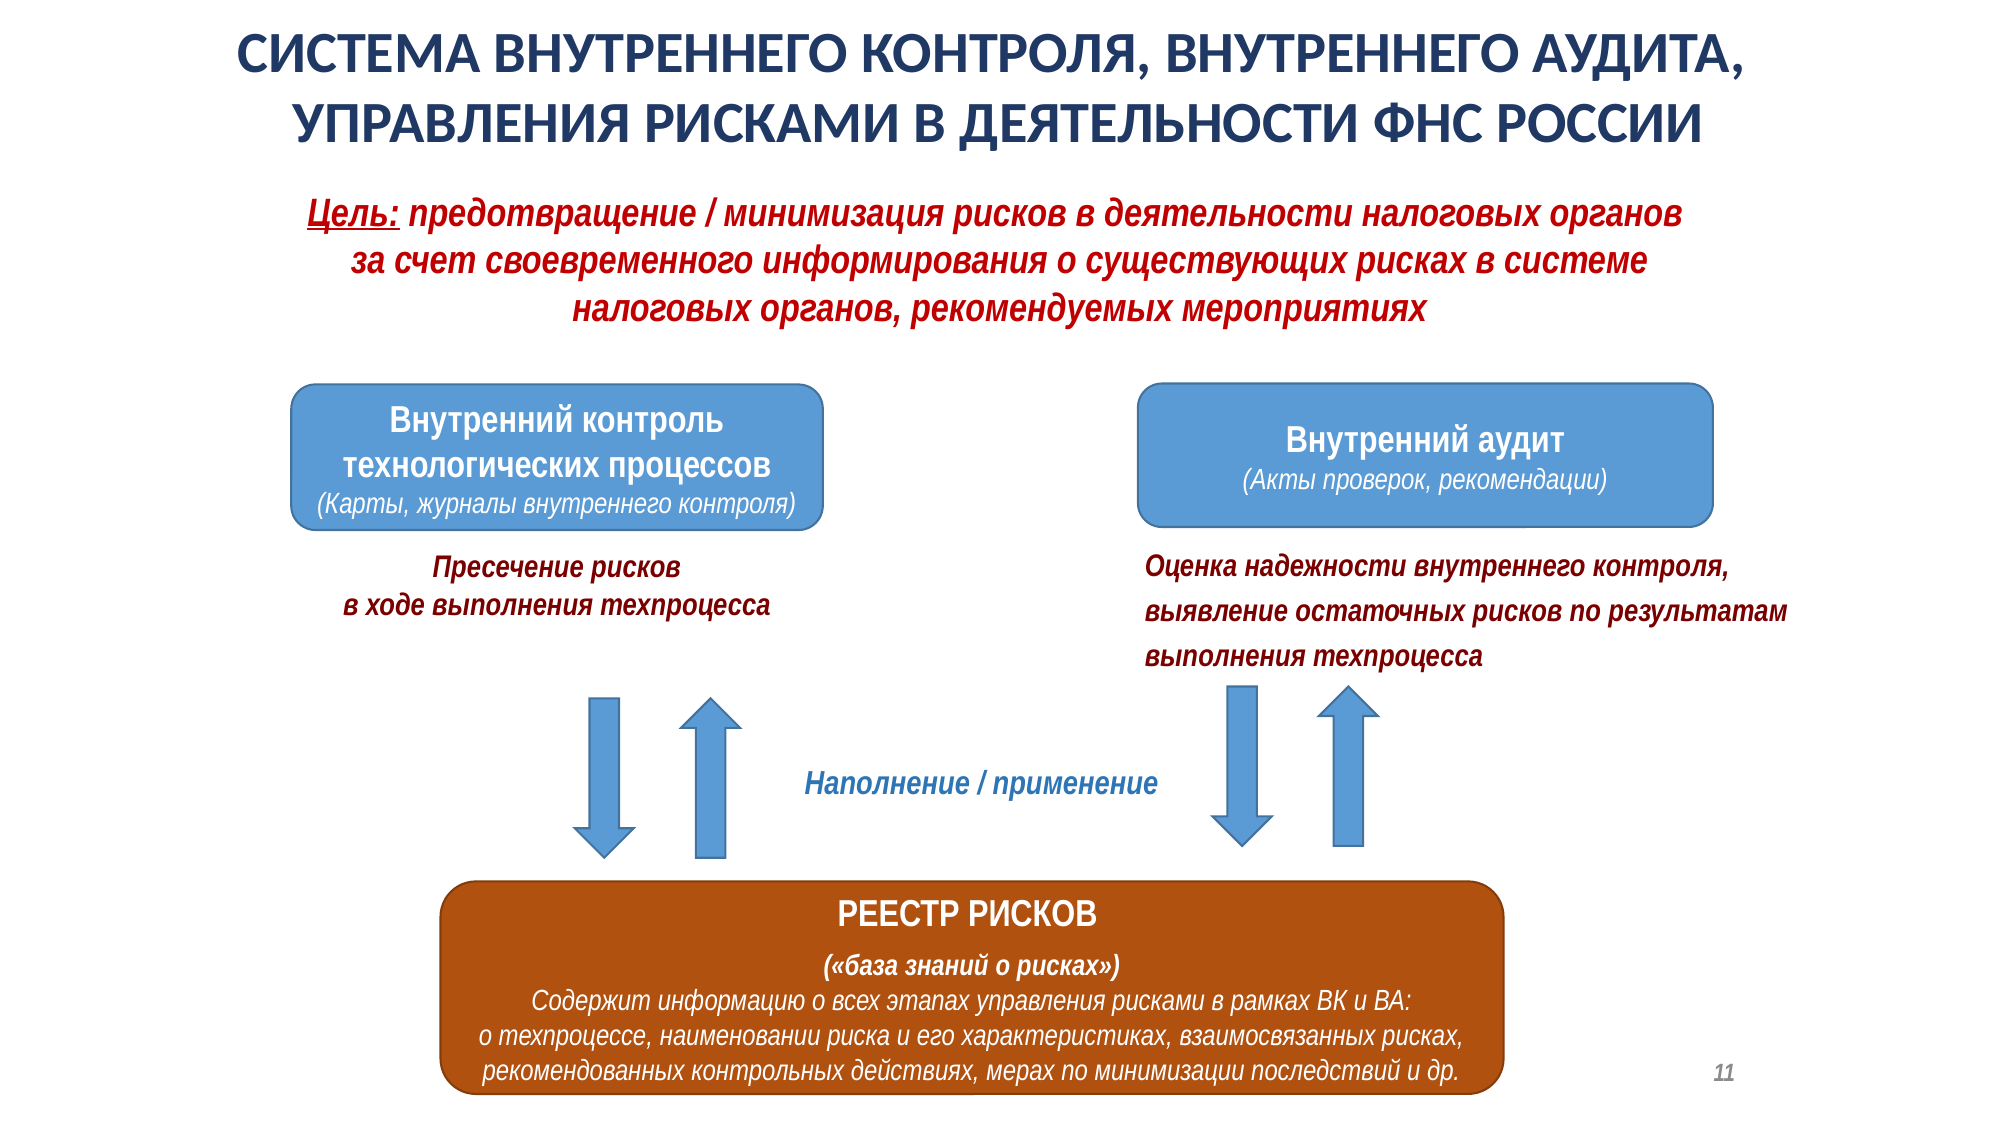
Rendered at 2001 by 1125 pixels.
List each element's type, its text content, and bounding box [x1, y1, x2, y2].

text_box Пресечение рисков в ходе выполнения техпроцесса [291, 522, 823, 646]
text_box Реестр рисков («база знаний о рисках») Содержит информацию о всех этапах управления рисками в рамках ВК и ВА: о техпроцессе, наименовании риска и его характеристиках, взаимосвязанных рисках, рекомендованных контрольных действиях, мерах по минимизации последствий и др. [439, 880, 1505, 1096]
text_box [1316, 684, 1381, 847]
text_box Оценка надежности внутреннего контроля, выявление остаточных рисков по результатам выполнения техпроцесса [1127, 529, 1807, 681]
text_box [678, 696, 743, 859]
text_box Цель: предотвращение / минимизация рисков в деятельности налоговых органов за счет своевременного информирования о существующих рисках в системе налоговых органов, рекомендуемых мероприятиях [267, 177, 1733, 338]
text_box Внутренний контроль технологических процессов (Карты, журналы внутреннего контроля) [290, 383, 824, 522]
text_box Наполнение / применение [787, 739, 1201, 823]
text_box Система внутреннего контроля, внутреннего аудита, управления рисками в деятельности ФНС России [80, 19, 1917, 149]
text_box [572, 697, 637, 860]
text_box [421, 834, 1603, 1000]
text_box Внутренний аудит (Акты проверок, рекомендации) [1136, 382, 1714, 529]
text_box [1210, 685, 1275, 848]
slide_number 11 [1656, 1017, 1750, 1125]
